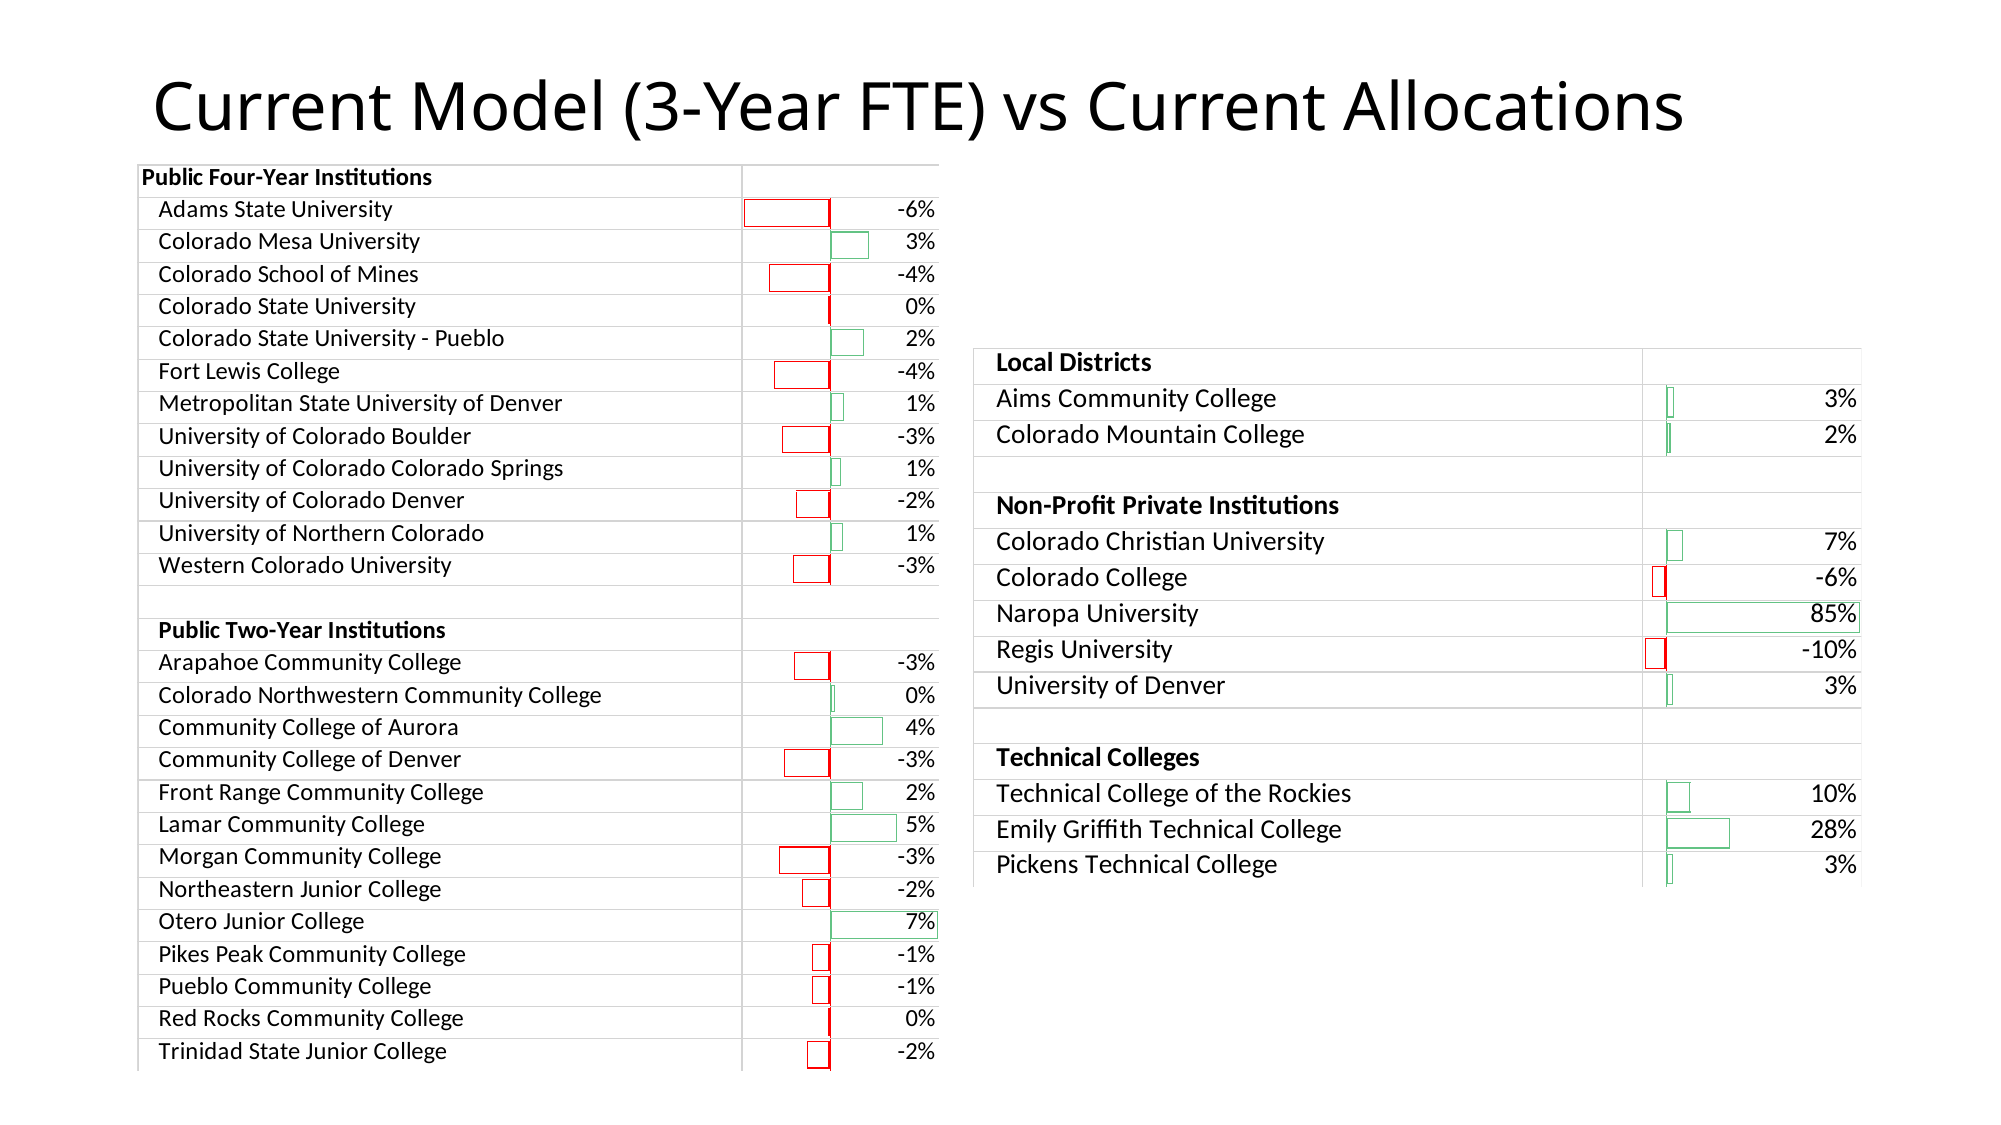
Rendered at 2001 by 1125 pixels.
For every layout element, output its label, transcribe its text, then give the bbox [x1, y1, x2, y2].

picture [972, 348, 1863, 889]
title Current Model (3-Year FTE) vs Current Allocations [137, 0, 1863, 218]
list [137, 164, 941, 1072]
